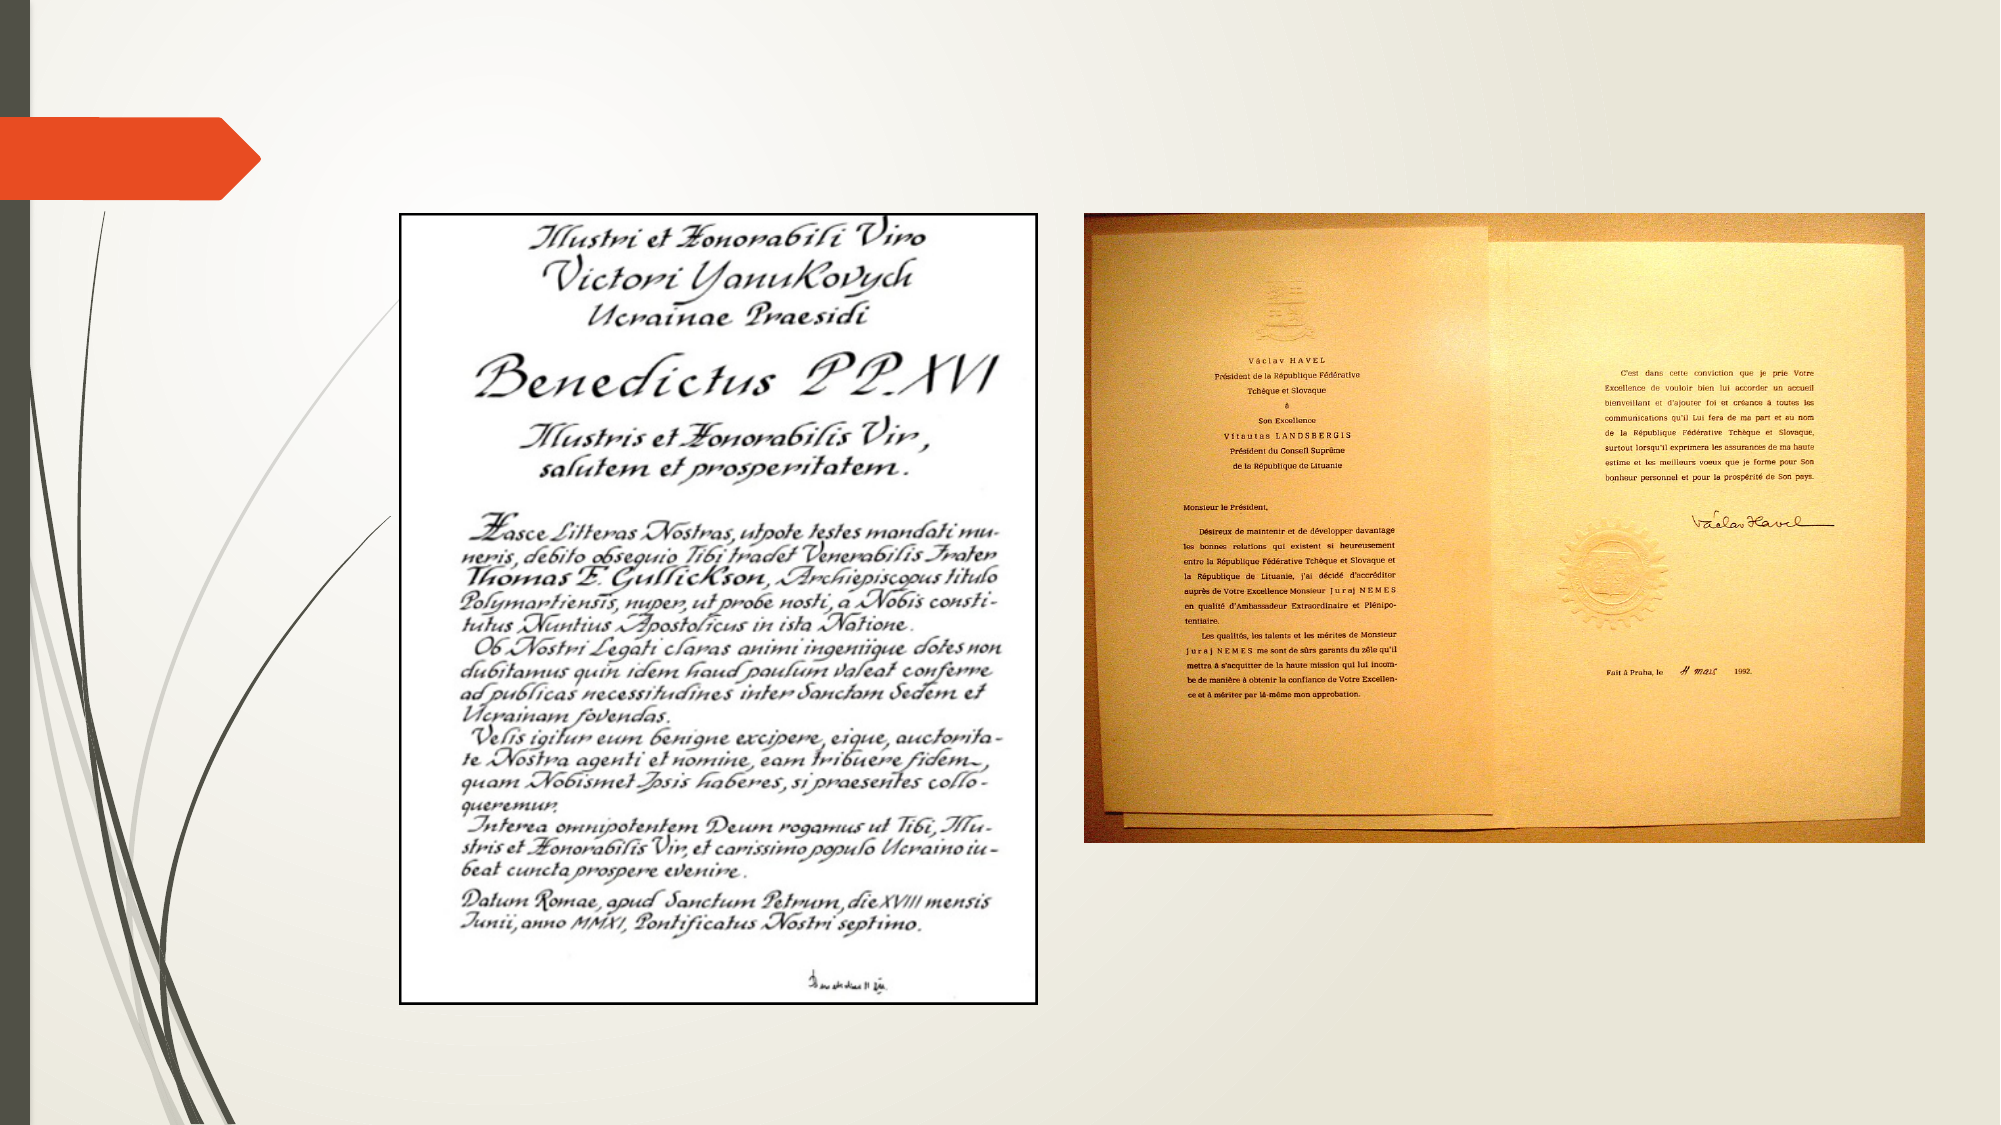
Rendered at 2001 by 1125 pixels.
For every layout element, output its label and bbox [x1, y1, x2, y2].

picture [398, 212, 1039, 1005]
picture [1083, 212, 1925, 844]
